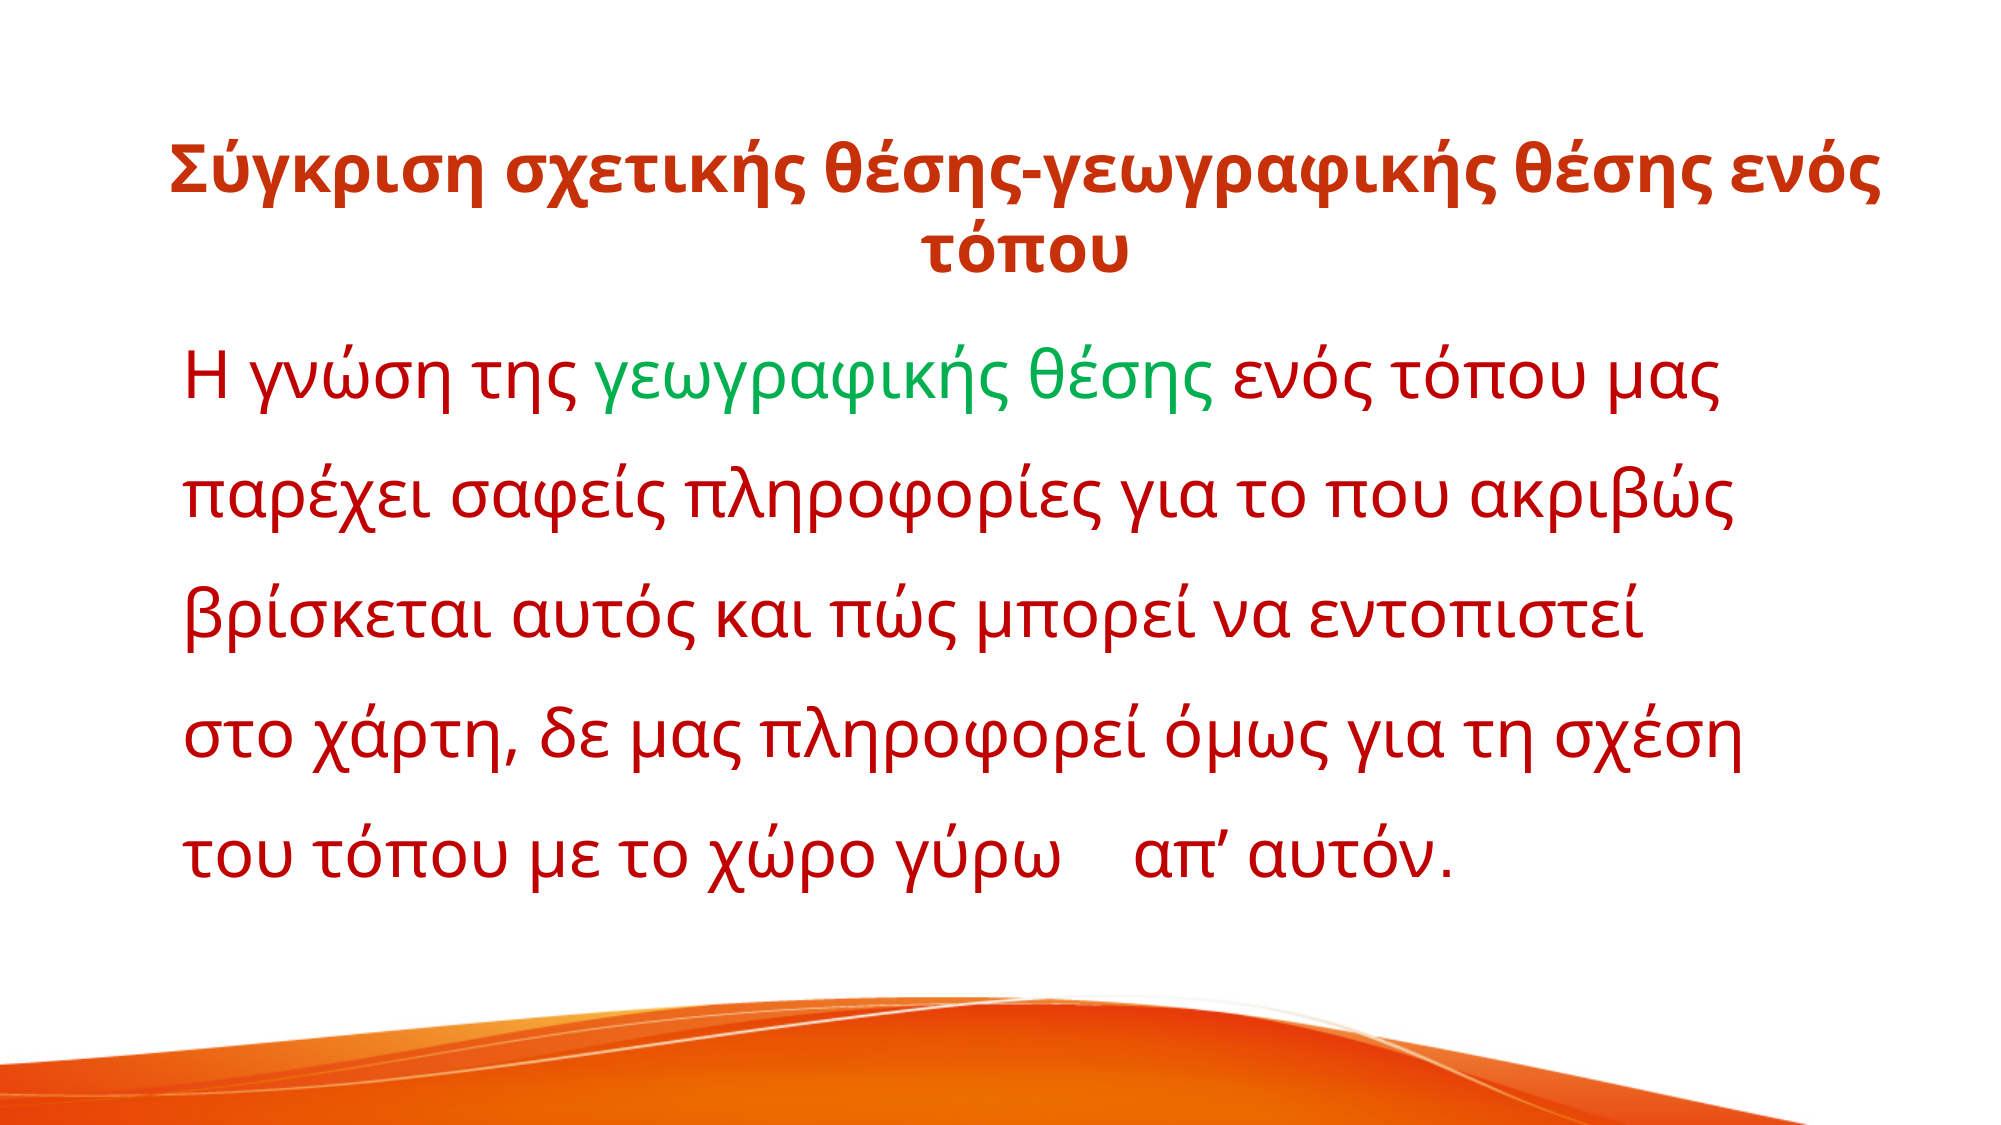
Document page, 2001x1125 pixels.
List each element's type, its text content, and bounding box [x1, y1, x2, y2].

picture [0, 0, 2000, 1125]
title Σύγκριση σχετικής θέσης-γεωγραφικής θέσης ενός τόπου [124, 24, 1928, 294]
list Η γνώση της γεωγραφικής θέσης ενός τόπου μας παρέχει σαφείς πληροφορίες για το που ακριβώς βρίσκεται αυτός και πώς μπορεί να εντοπιστεί στο χάρτη, δε μας πληροφορεί όμως για τη σχέση του τόπου με το χώρο γύρω απ’ αυτόν. [167, 283, 1784, 1025]
slide_number [1433, 1024, 1900, 1103]
